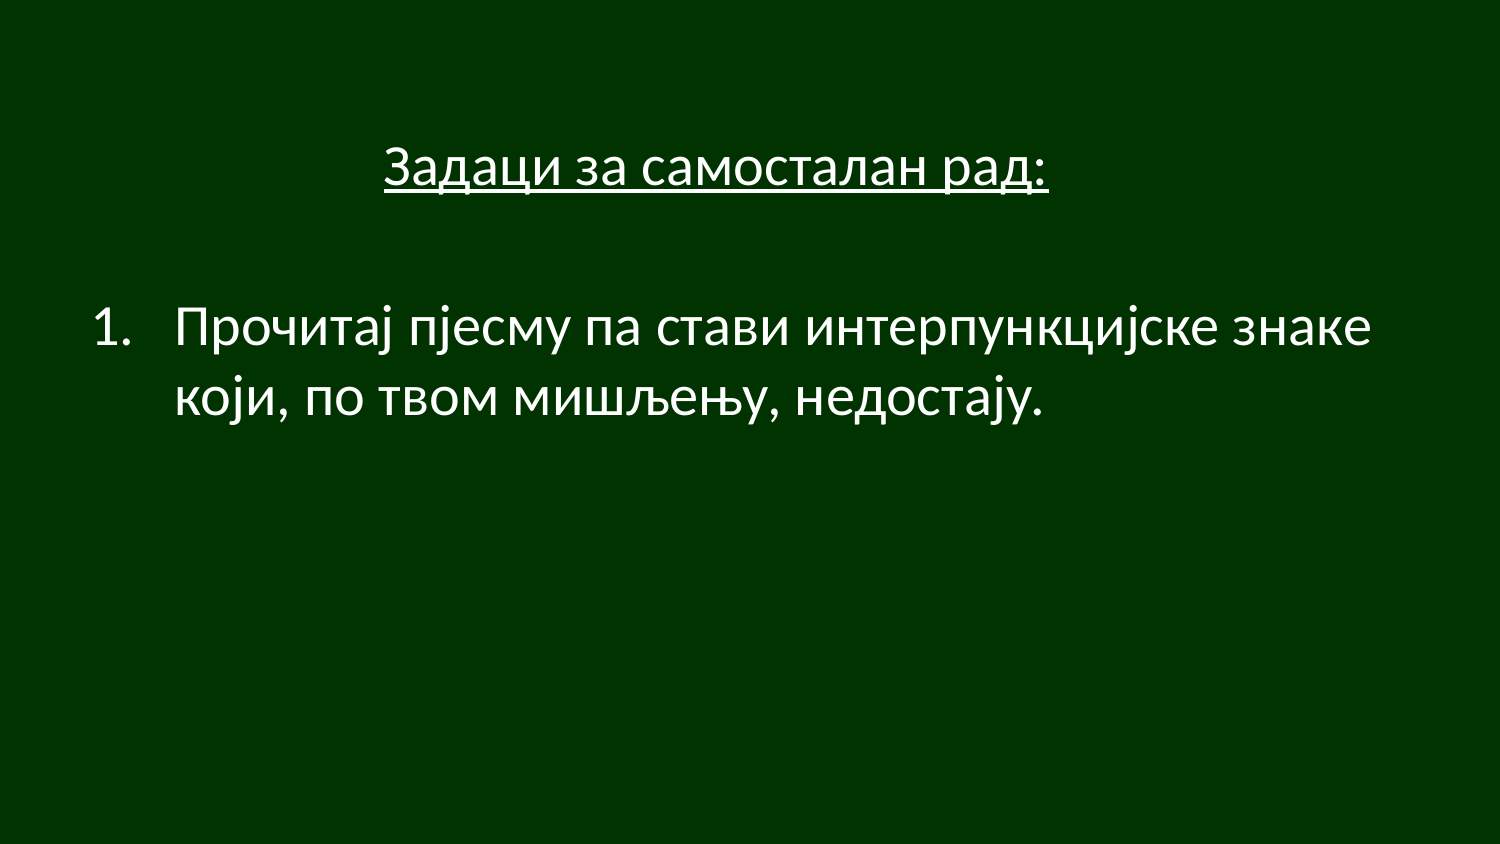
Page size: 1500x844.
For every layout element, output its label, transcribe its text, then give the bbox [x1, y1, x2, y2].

list Прочитај пјесму па стави интерпункцијске знаке који, по твом мишљењу, недостају. [75, 280, 1425, 824]
title Задаци за самосталан рад: [41, 114, 1392, 210]
